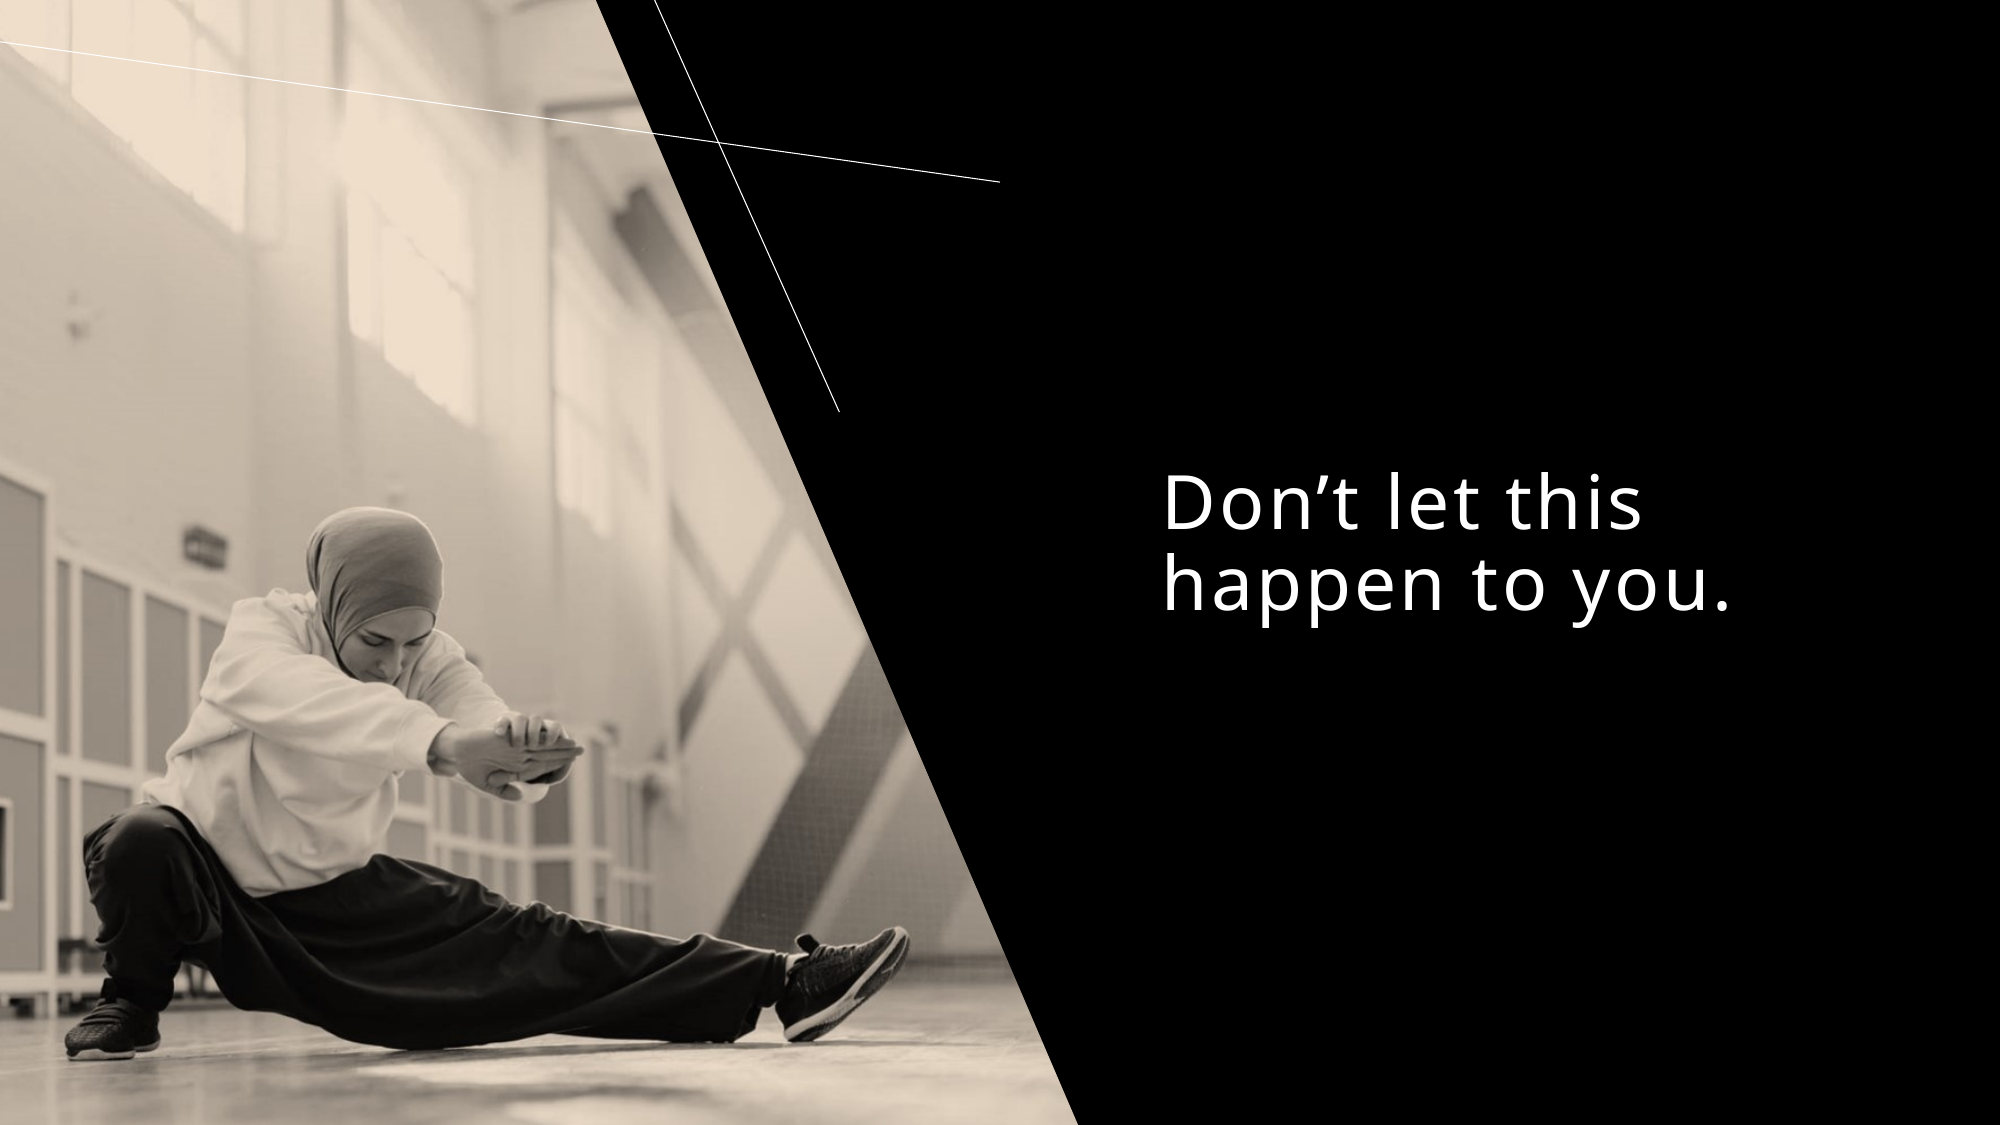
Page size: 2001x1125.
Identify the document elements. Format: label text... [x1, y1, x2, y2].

title Don’t let this happen to you. [1146, 80, 1833, 634]
picture [0, 0, 1079, 1125]
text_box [0, 41, 1000, 183]
